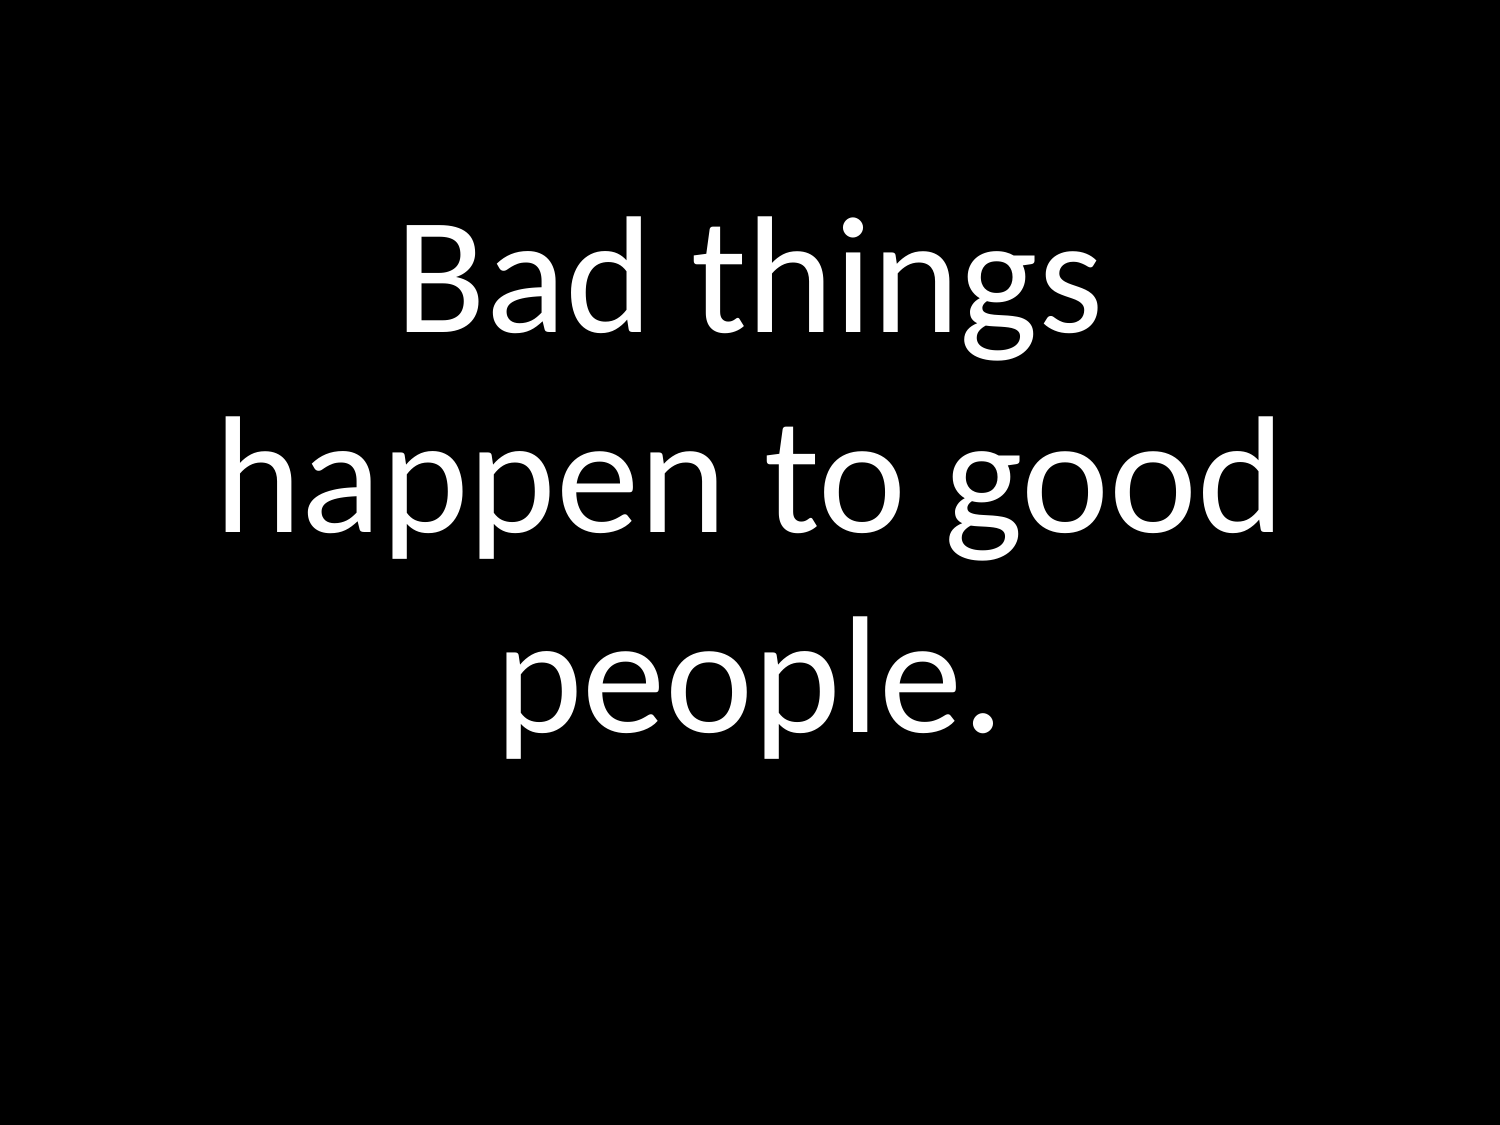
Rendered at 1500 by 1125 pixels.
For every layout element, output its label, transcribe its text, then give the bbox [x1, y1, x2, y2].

title Bad things happen to good people. [112, 0, 1388, 932]
